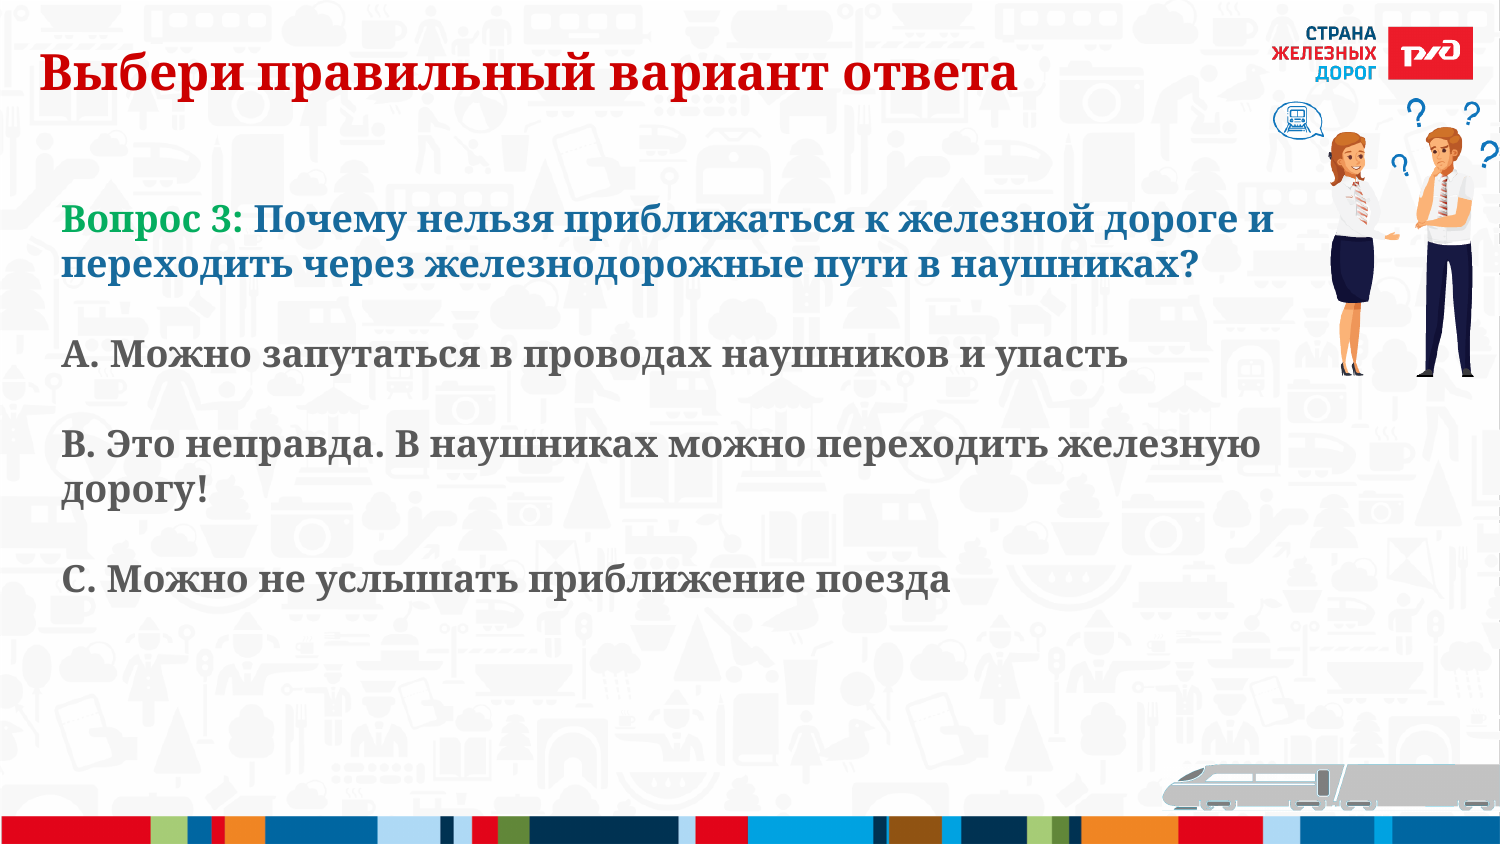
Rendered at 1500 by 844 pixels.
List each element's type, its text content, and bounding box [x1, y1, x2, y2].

picture [1394, 817, 1499, 844]
picture [875, 817, 885, 844]
picture [963, 817, 1373, 844]
picture [0, 0, 1500, 816]
subtitle Вопрос 3: Почему нельзя приближаться к железной дороге и переходить через железнодорожные пути в наушниках? А. Можно запутаться в проводах наушников и упасть В. Это неправда. В наушниках можно переходить железную дорогу! С. Можно не услышать приближение поезда [46, 179, 1298, 804]
title Выбери правильный вариант ответа [24, 24, 1298, 153]
picture [1, 817, 748, 844]
picture [889, 817, 942, 844]
